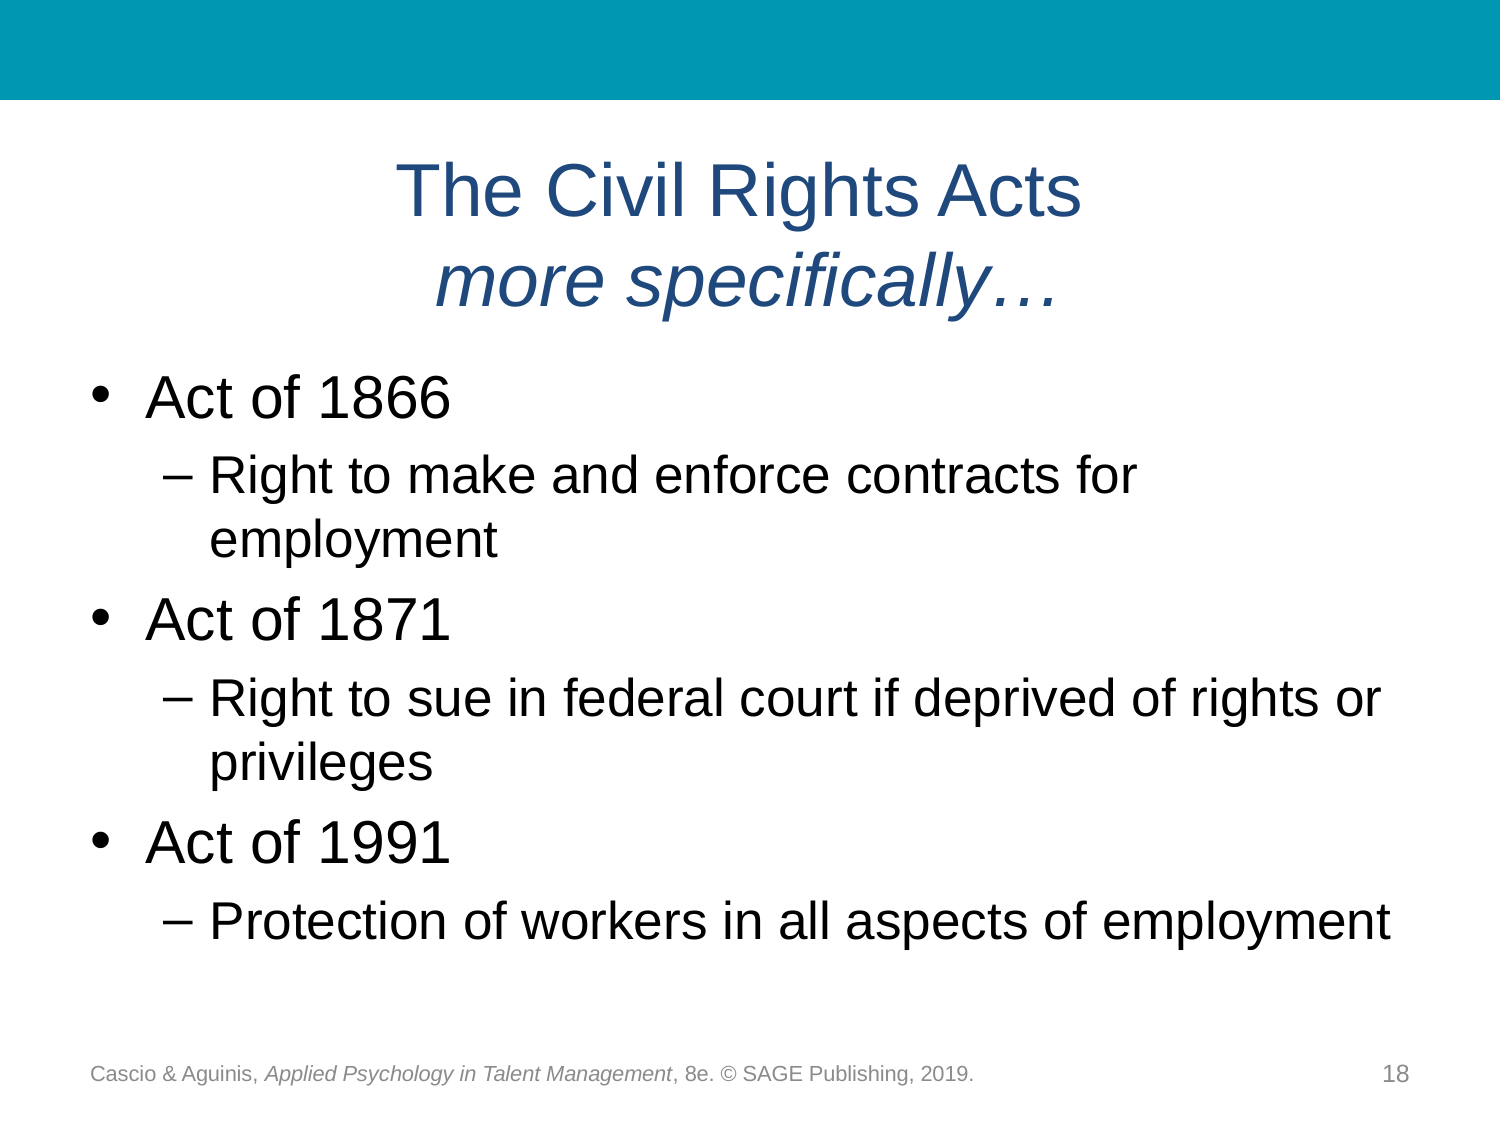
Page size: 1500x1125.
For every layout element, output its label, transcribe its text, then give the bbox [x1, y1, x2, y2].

list Act of 1866 Right to make and enforce contracts for employment Act of 1871 Right to sue in federal court if deprived of rights or privileges Act of 1991 Protection of workers in all aspects of employment [75, 350, 1425, 1005]
footer Cascio & Aguinis, Applied Psychology in Talent Management, 8e. © SAGE Publishing, 2019. [75, 1042, 1313, 1103]
title The Civil Rights Acts more specifically… [75, 137, 1425, 325]
slide_number 18 [1350, 1042, 1425, 1103]
